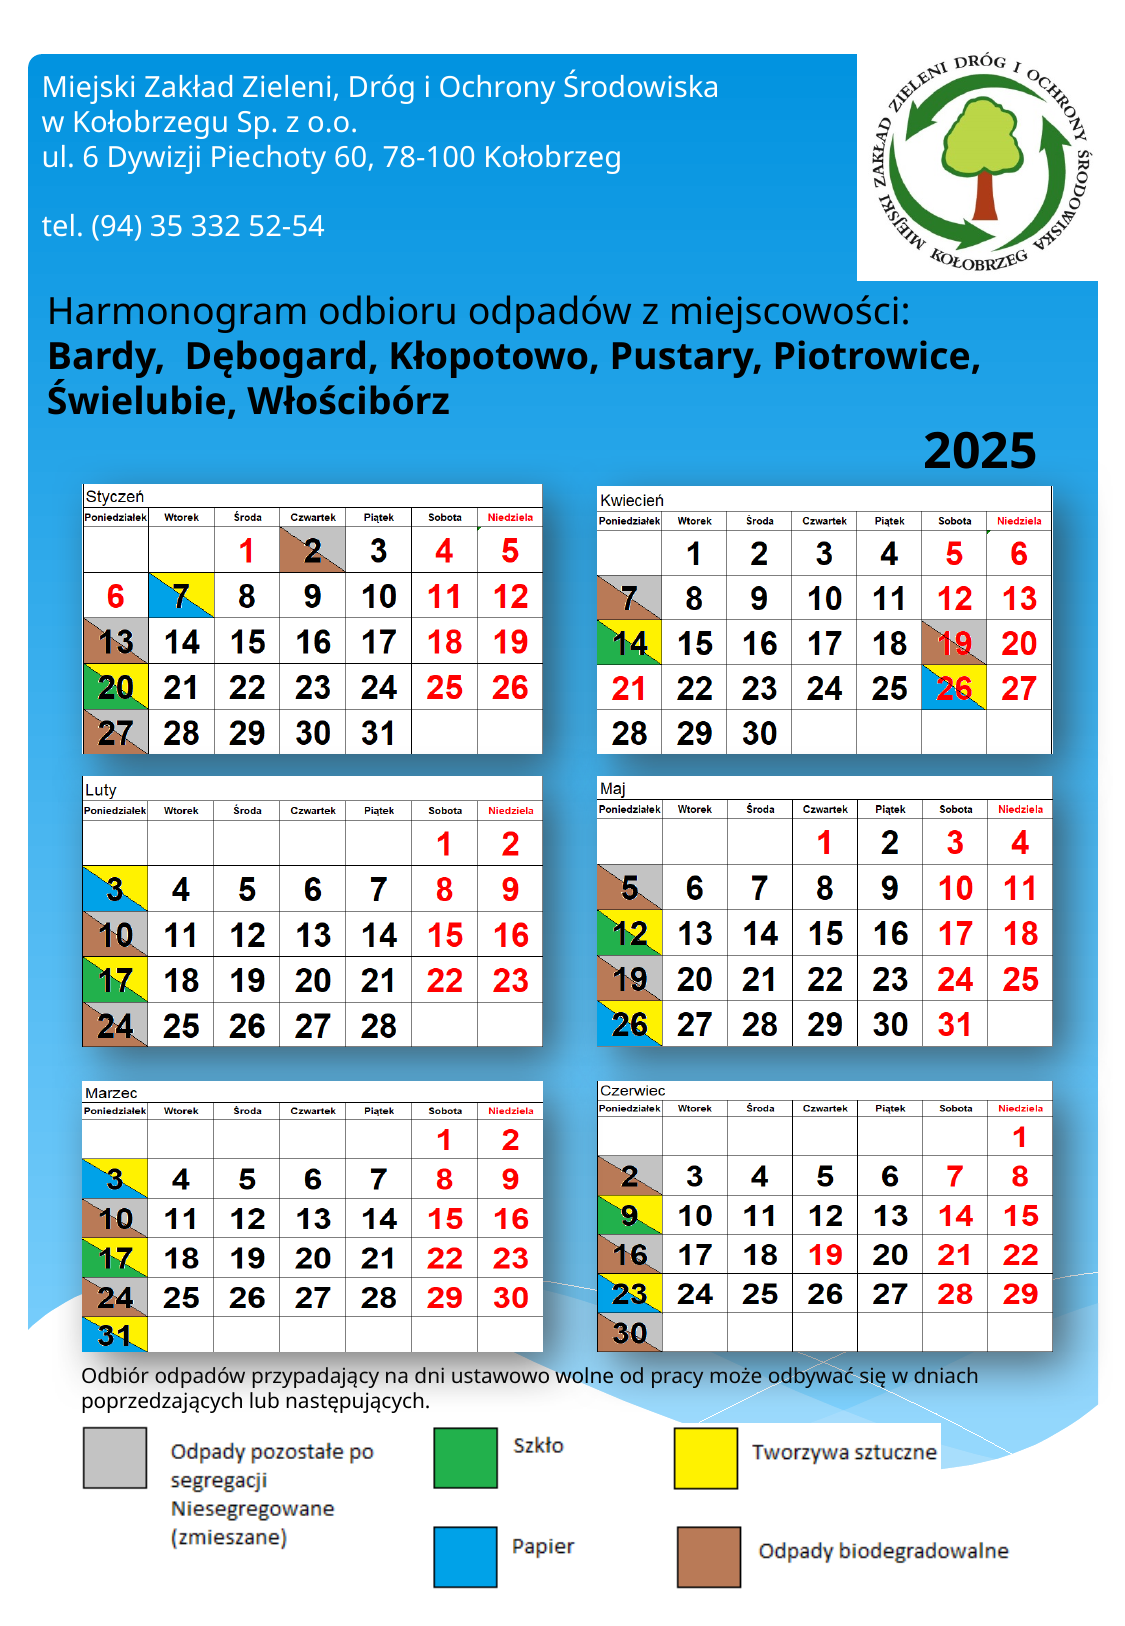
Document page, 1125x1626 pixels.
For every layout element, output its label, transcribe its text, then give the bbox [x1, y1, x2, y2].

picture [597, 776, 1053, 1048]
picture [429, 1422, 569, 1500]
picture [81, 1081, 543, 1352]
picture [81, 484, 543, 755]
text_box Odbiór odpadów przypadający na dni ustawowo wolne od pracy może odbywać się w dniach poprzedzających lub następujących. [66, 1355, 1053, 1466]
picture [597, 486, 1053, 755]
title Miejski Zakład Zieleni, Dróg i Ochrony Środowiska w Kołobrzegu Sp. z o.o. ul. 6 Dywizji Piechoty 60, 78-100 Kołobrzeg tel. (94) 35 332 52-54 [26, 68, 814, 291]
picture [76, 1421, 379, 1554]
picture [857, 44, 1100, 282]
picture [81, 776, 543, 1048]
text_box Harmonogram odbioru odpadów z miejscowości: Bardy, Dębogard, Kłopotowo, Pustary, Piotrowice, Świelubie, Włościbórz [31, 265, 1117, 488]
picture [429, 1522, 585, 1593]
picture [671, 1522, 1016, 1601]
picture [597, 1081, 1053, 1352]
text_box 2025 [593, 410, 1053, 483]
picture [671, 1423, 941, 1493]
